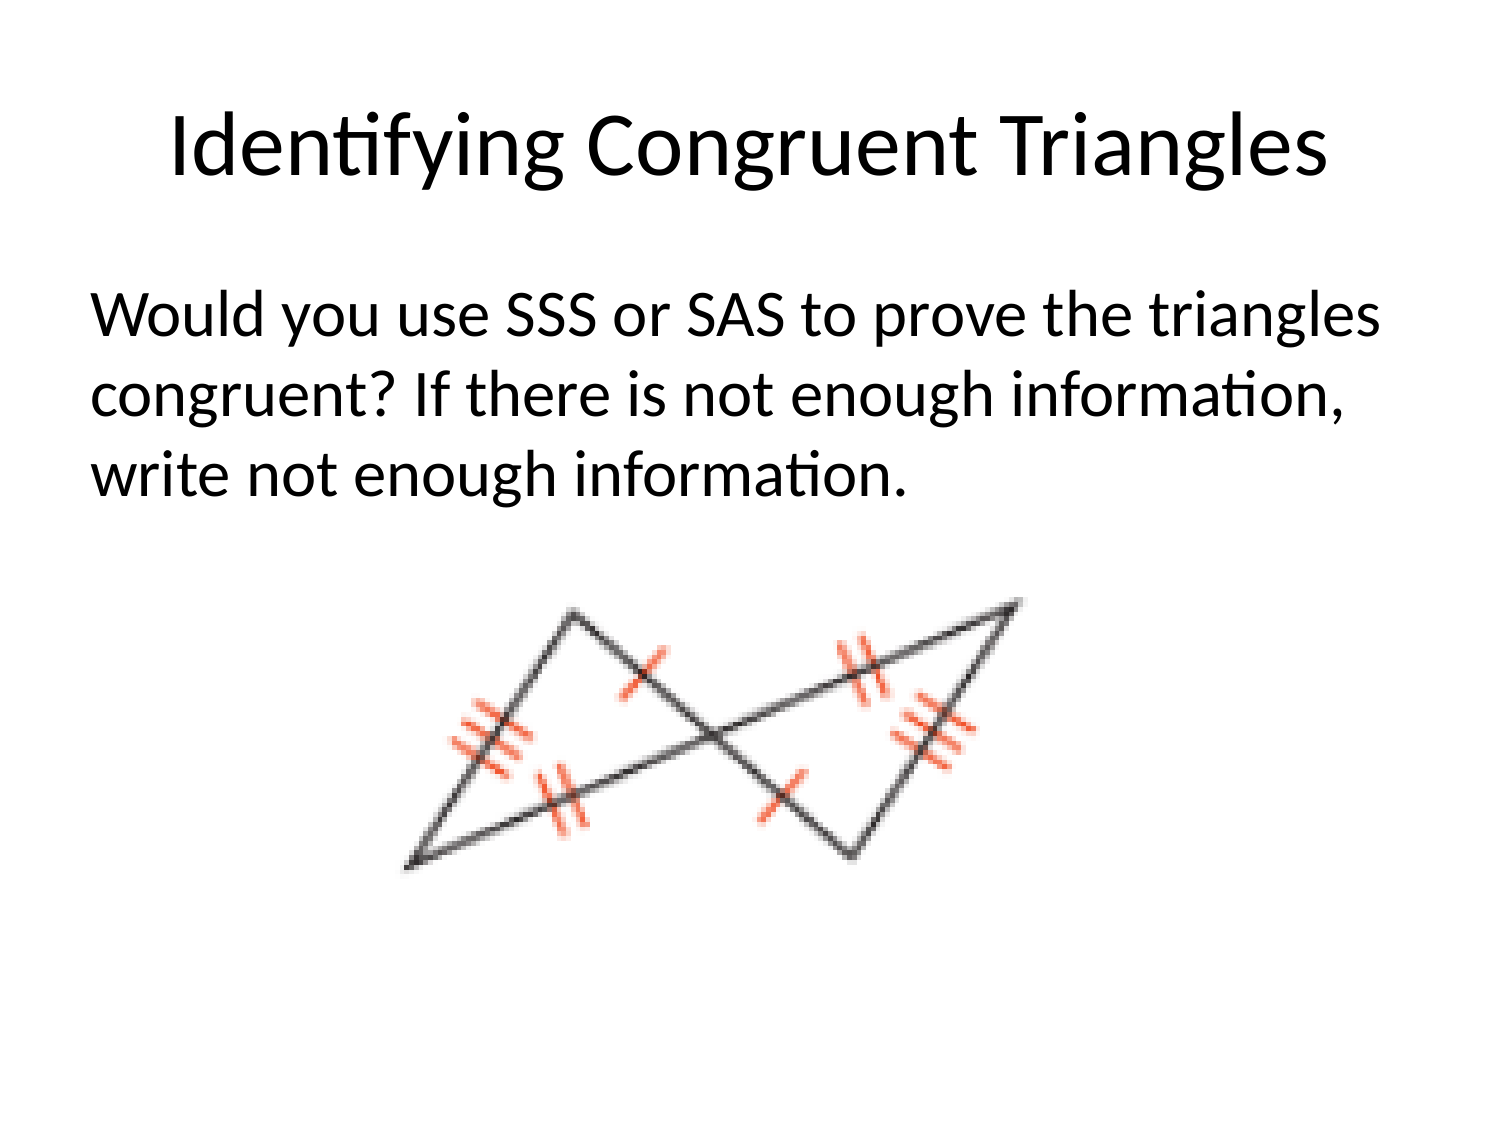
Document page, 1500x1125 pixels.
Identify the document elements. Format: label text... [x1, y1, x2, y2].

list Would you use SSS or SAS to prove the triangles congruent? If there is not enough information, write not enough information. [75, 262, 1425, 1005]
title Identifying Congruent Triangles [75, 45, 1425, 233]
picture [381, 574, 1095, 913]
